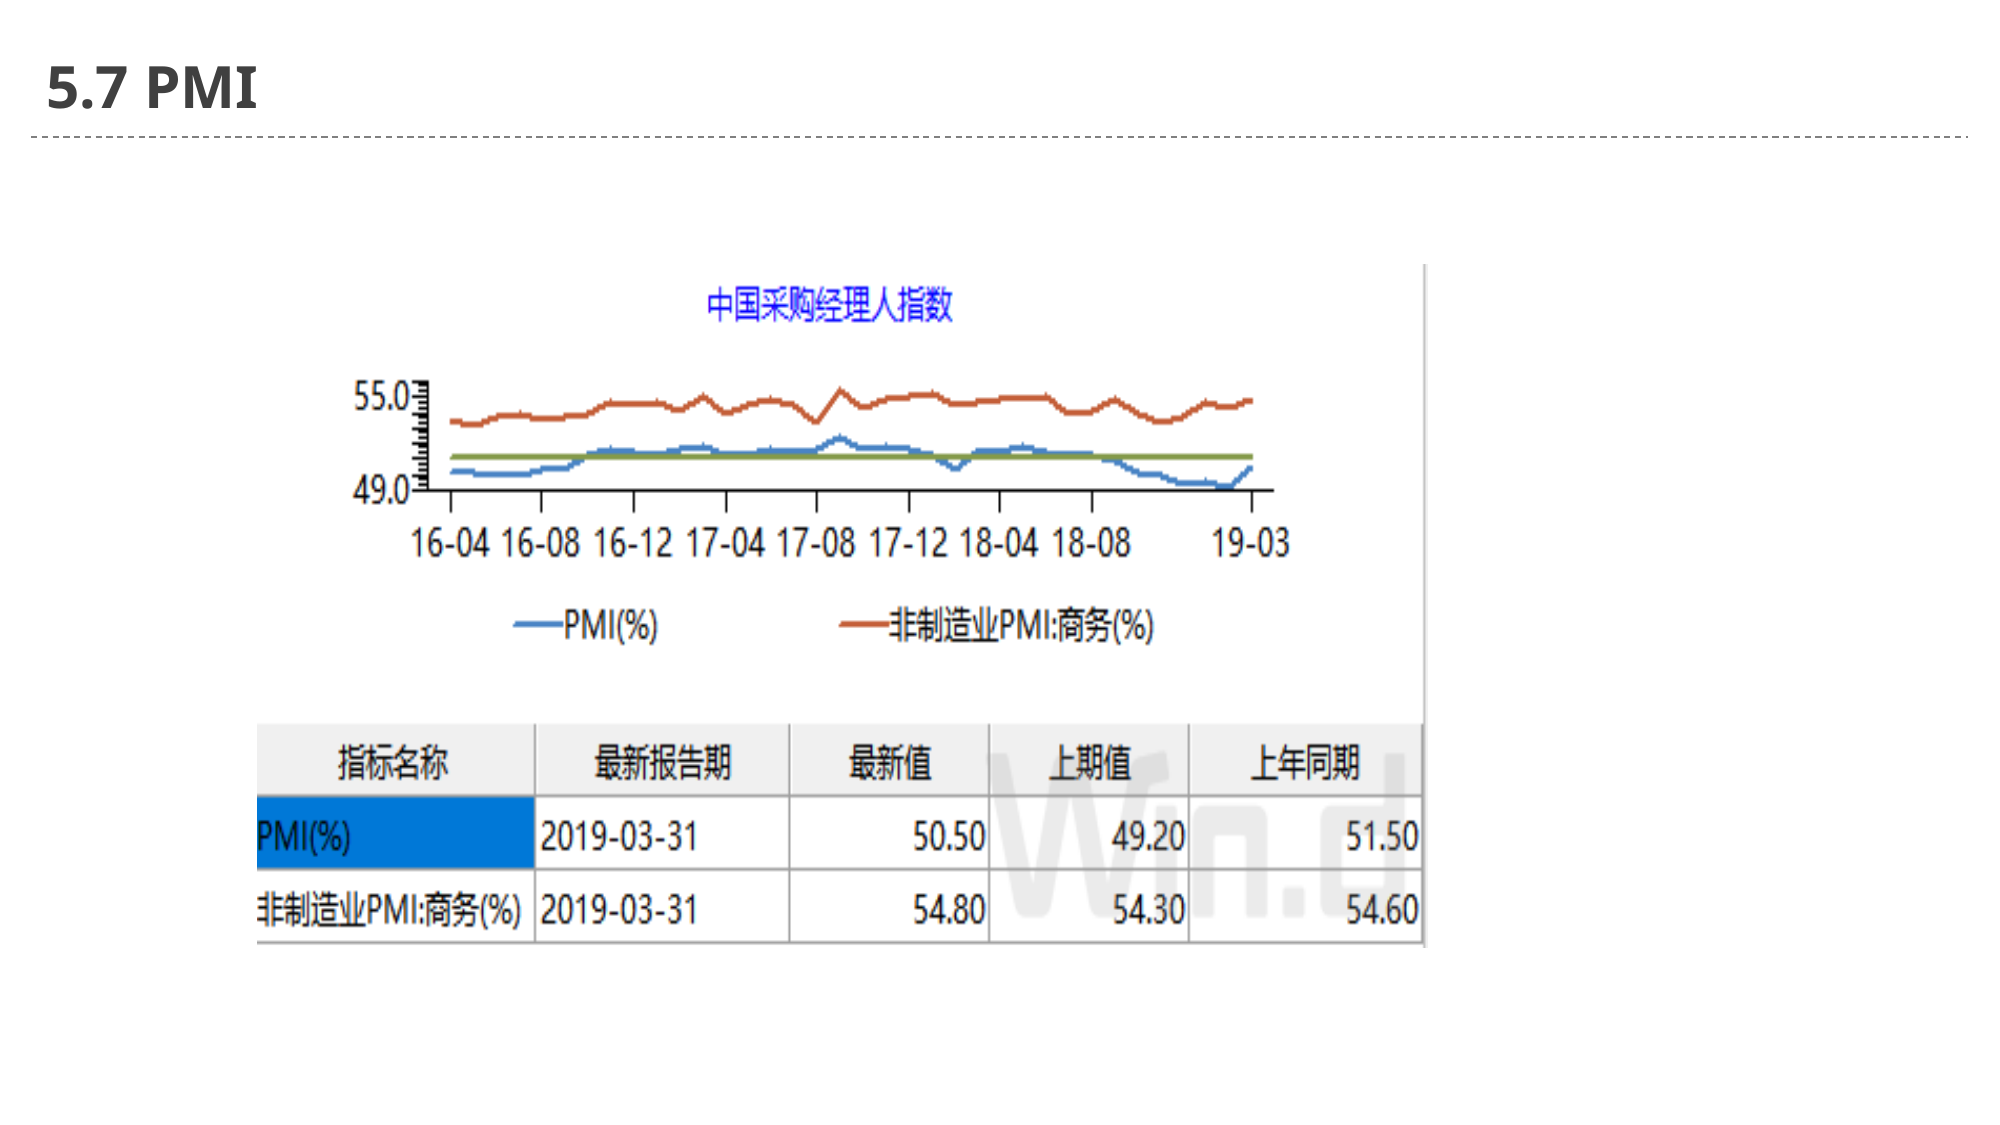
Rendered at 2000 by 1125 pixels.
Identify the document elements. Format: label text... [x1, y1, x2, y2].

title 5.7 PMI [31, 42, 1756, 149]
picture [257, 263, 1428, 948]
